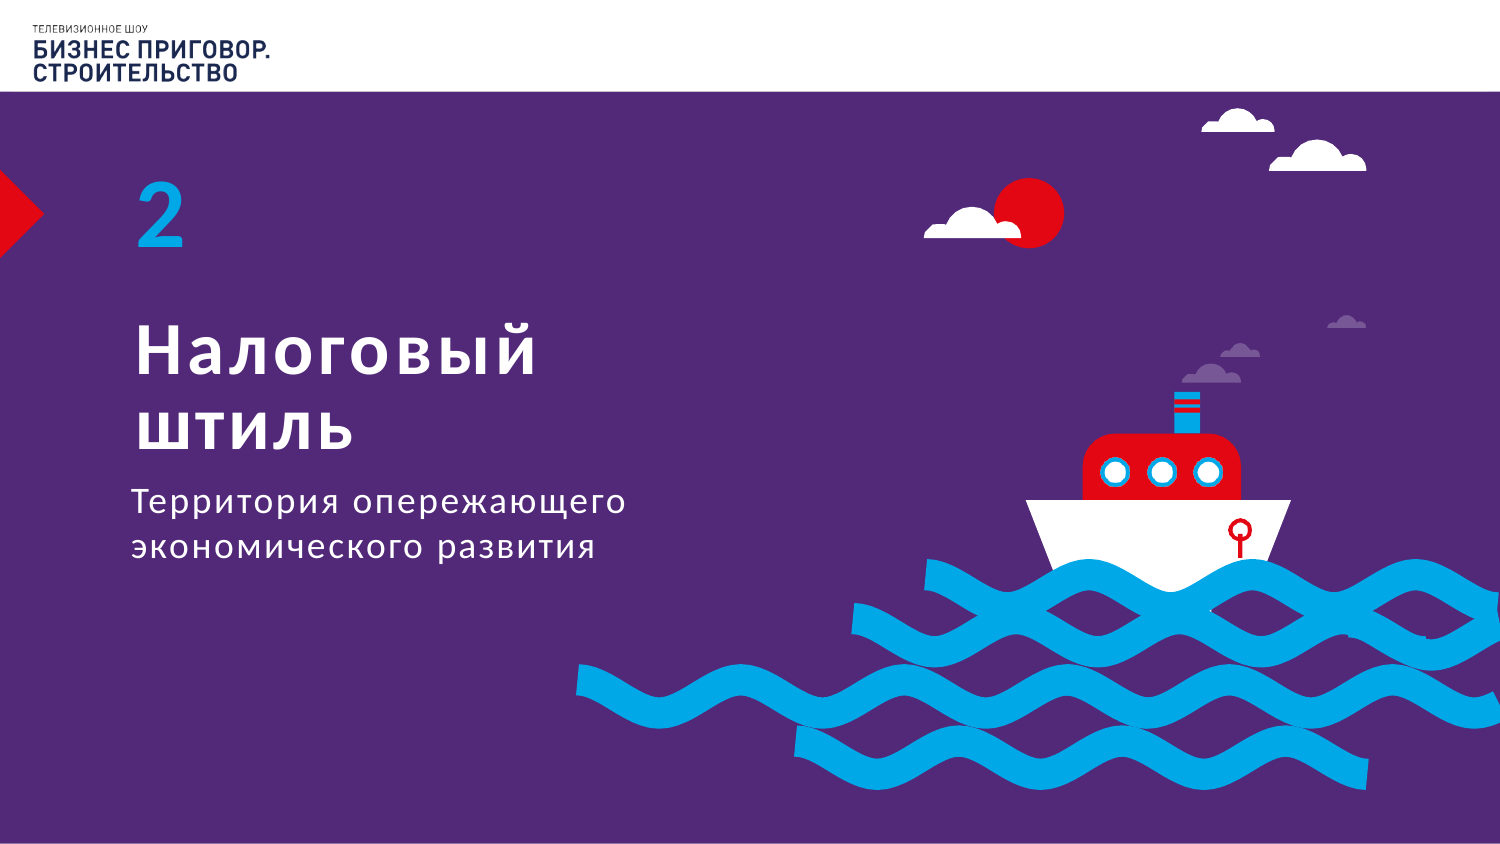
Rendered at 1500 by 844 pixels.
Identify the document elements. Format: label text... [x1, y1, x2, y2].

text_box [0, 169, 45, 259]
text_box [1181, 343, 1260, 383]
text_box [0, 0, 1500, 92]
picture [1327, 314, 1366, 328]
title 2 [133, 145, 1367, 289]
text_box Налоговый штиль Территория опережающего экономического развития [128, 297, 642, 567]
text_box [923, 177, 1065, 249]
text_box [1268, 139, 1367, 171]
text_box [1201, 108, 1275, 132]
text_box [561, 391, 1500, 791]
